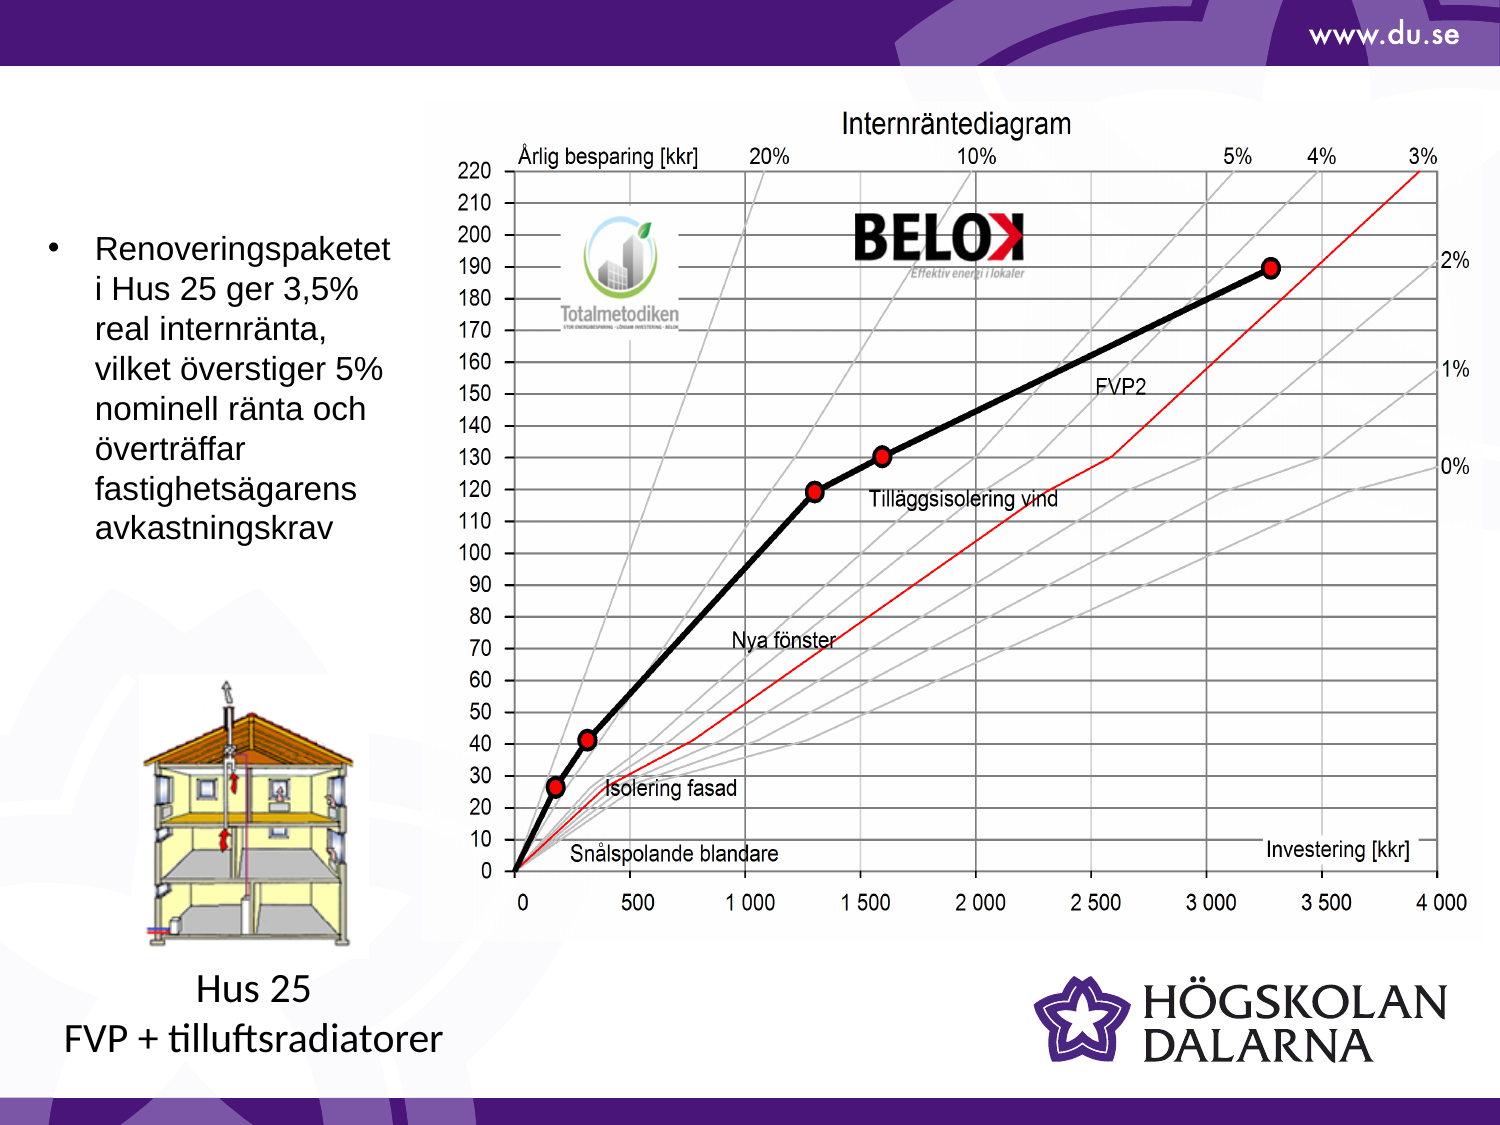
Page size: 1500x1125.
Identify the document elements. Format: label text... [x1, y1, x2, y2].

picture [139, 674, 369, 960]
text_box Hus 25 FVP + tilluftsradiatorer [41, 953, 467, 1069]
picture [421, 101, 1483, 941]
text_box Renoveringspaketet i Hus 25 ger 3,5% real internränta, vilket överstiger 5% nominell ränta och överträffar fastighetsägarens avkastningskrav [33, 219, 416, 594]
